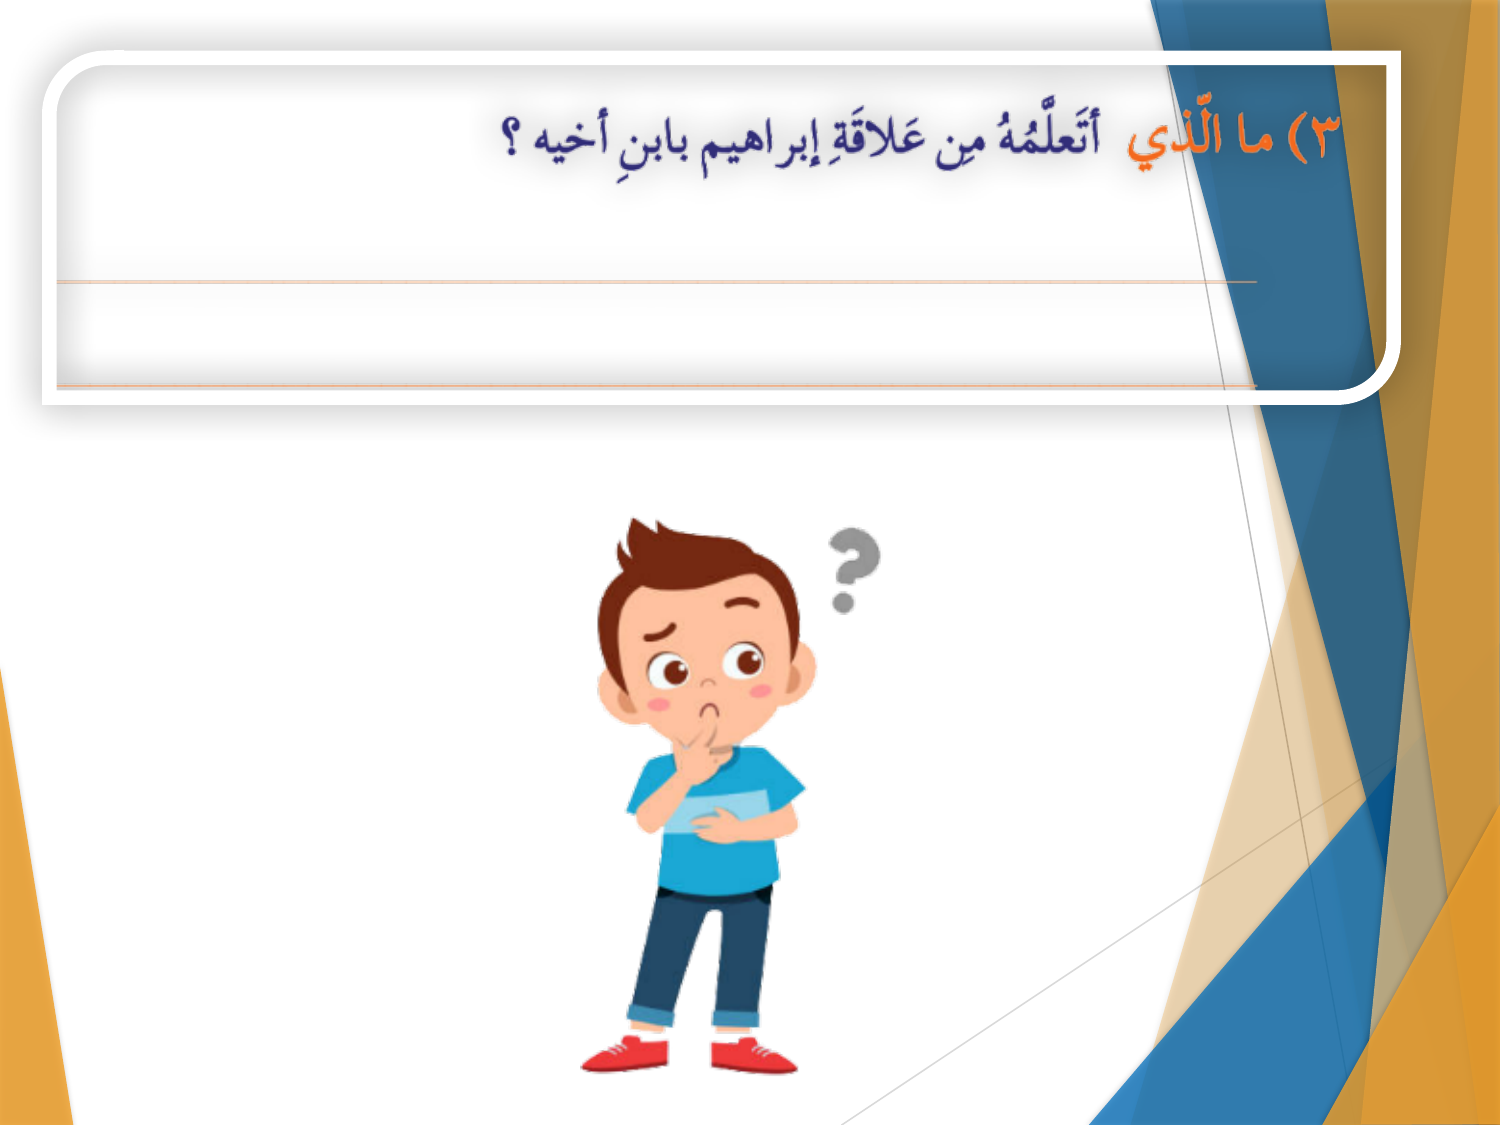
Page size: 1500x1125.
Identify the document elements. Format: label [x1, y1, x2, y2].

picture [65, 397, 932, 1125]
list [48, 57, 1395, 399]
